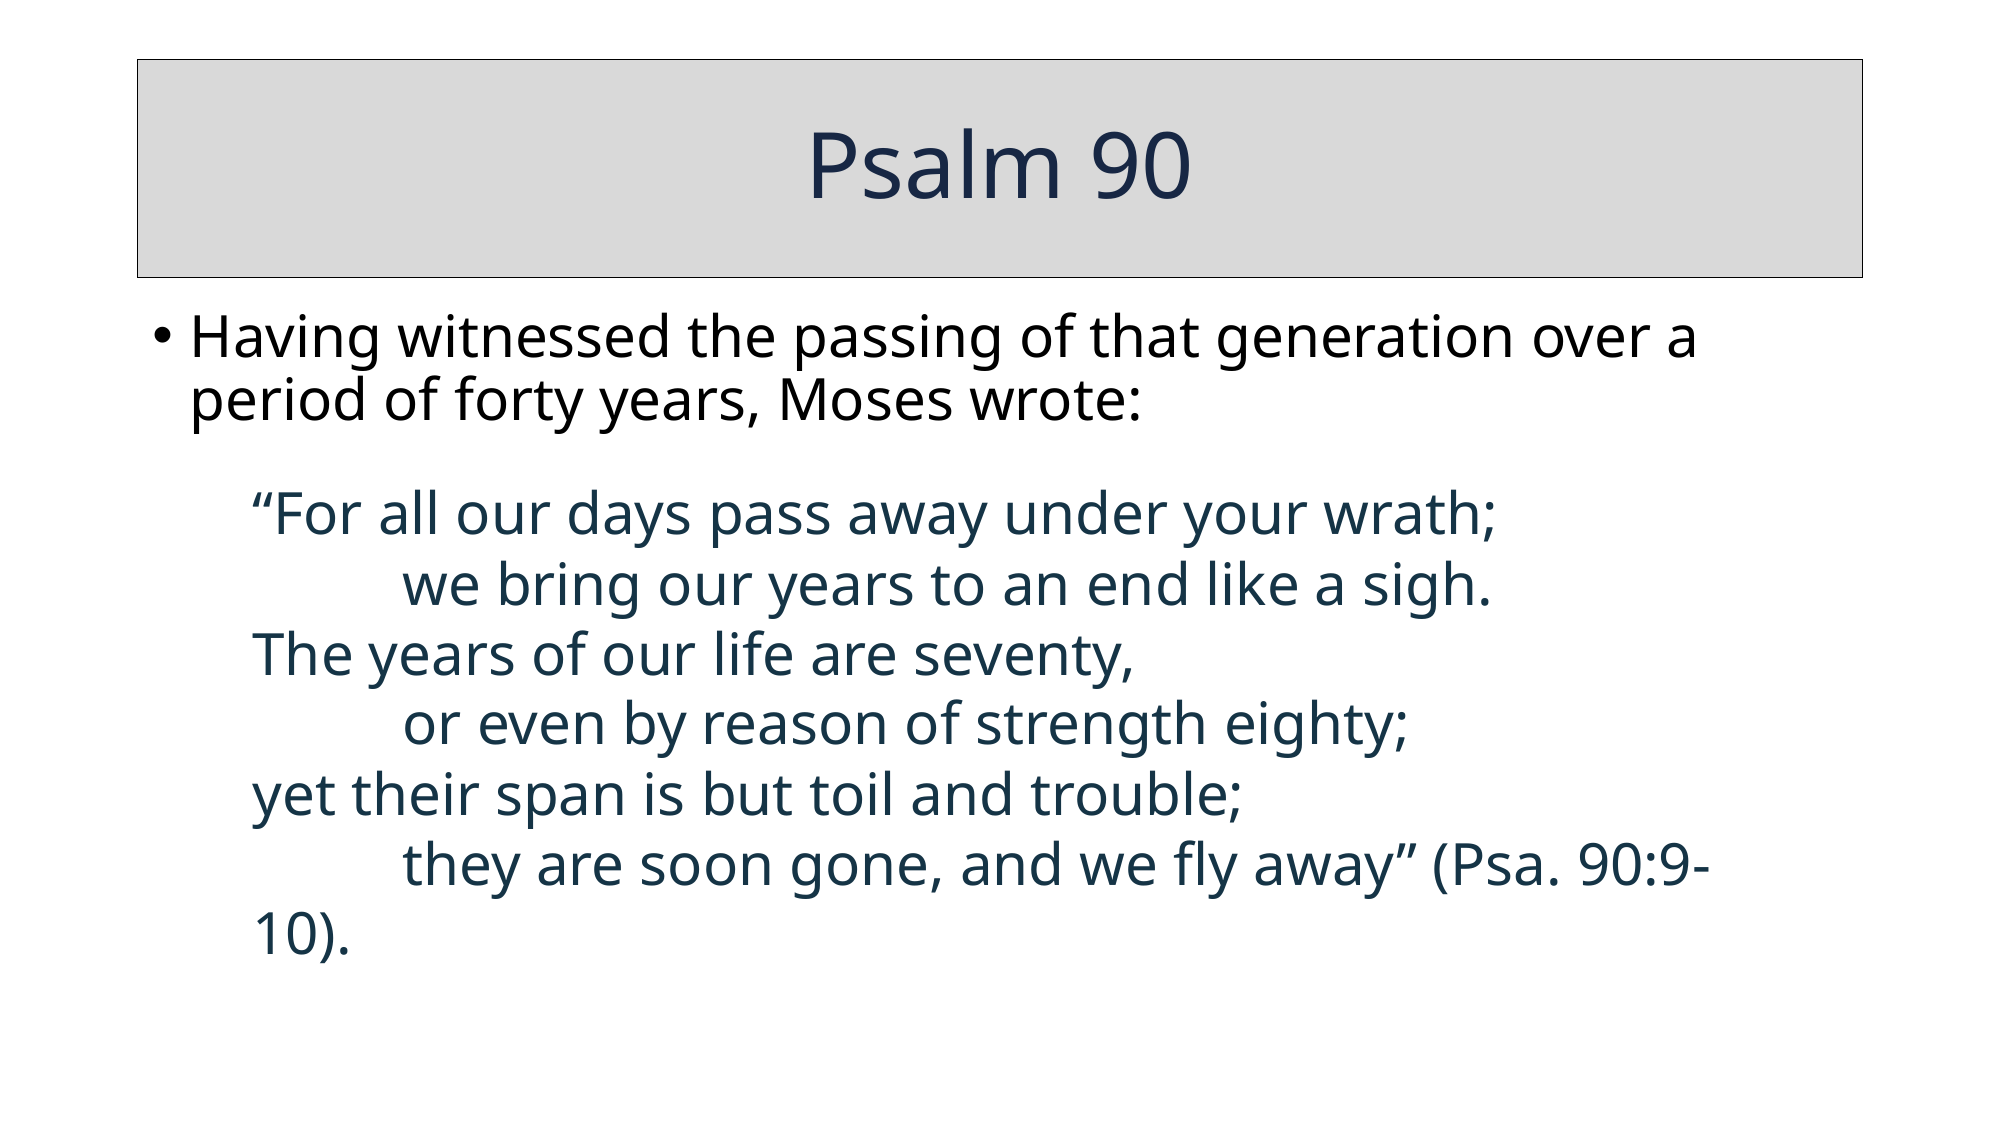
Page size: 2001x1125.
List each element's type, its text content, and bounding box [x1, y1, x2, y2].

title Psalm 90 [137, 59, 1863, 278]
list Having witnessed the passing of that generation over a period of forty years, Moses wrote: [137, 299, 1863, 448]
text_box “For all our days pass away under your wrath; we bring our years to an end like a sigh. The years of our life are seventy, or even by reason of strength eighty; yet their span is but toil and trouble; they are soon gone, and we fly away” (Psa. 90:9-10). [237, 469, 1763, 974]
